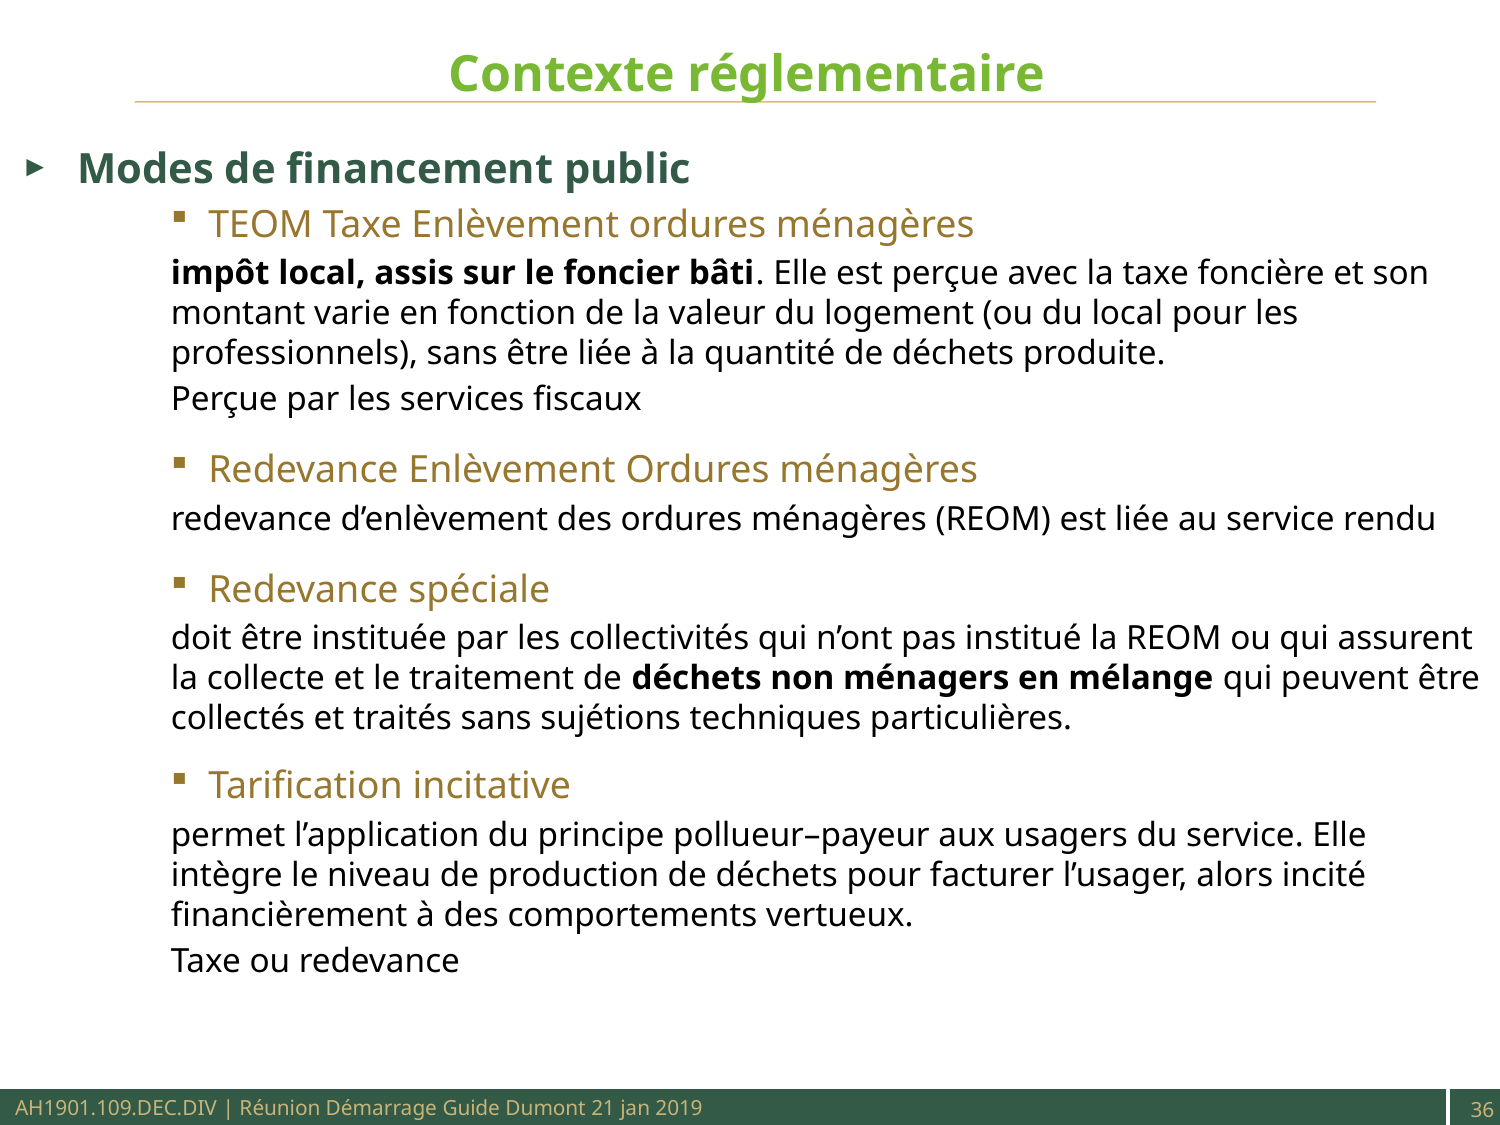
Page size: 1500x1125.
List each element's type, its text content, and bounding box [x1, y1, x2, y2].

text_box Modes de financement public TEOM Taxe Enlèvement ordures ménagères impôt local, assis sur le foncier bâti. Elle est perçue avec la taxe foncière et son montant varie en fonction de la valeur du logement (ou du local pour les professionnels), sans être liée à la quantité de déchets produite. Perçue par les services fiscaux Redevance Enlèvement Ordures ménagères redevance d’enlèvement des ordures ménagères (REOM) est liée au service rendu Redevance spéciale doit être instituée par les collectivités qui n’ont pas institué la REOM ou qui assurent la collecte et le traitement de déchets non ménagers en mélange qui peuvent être collectés et traités sans sujétions techniques particulières. Tarification incitative permet l’application du principe pollueur–payeur aux usagers du service. Elle intègre le niveau de production de déchets pour facturer l’usager, alors incité financièrement à des comportements vertueux. Taxe ou redevance [5, 134, 1500, 1024]
slide_number 36 [1450, 1089, 1500, 1125]
title Contexte réglementaire [100, 0, 1395, 103]
footer AH1901.109.DEC.DIV | Réunion Démarrage Guide Dumont 21 jan 2019 [0, 1089, 1446, 1125]
